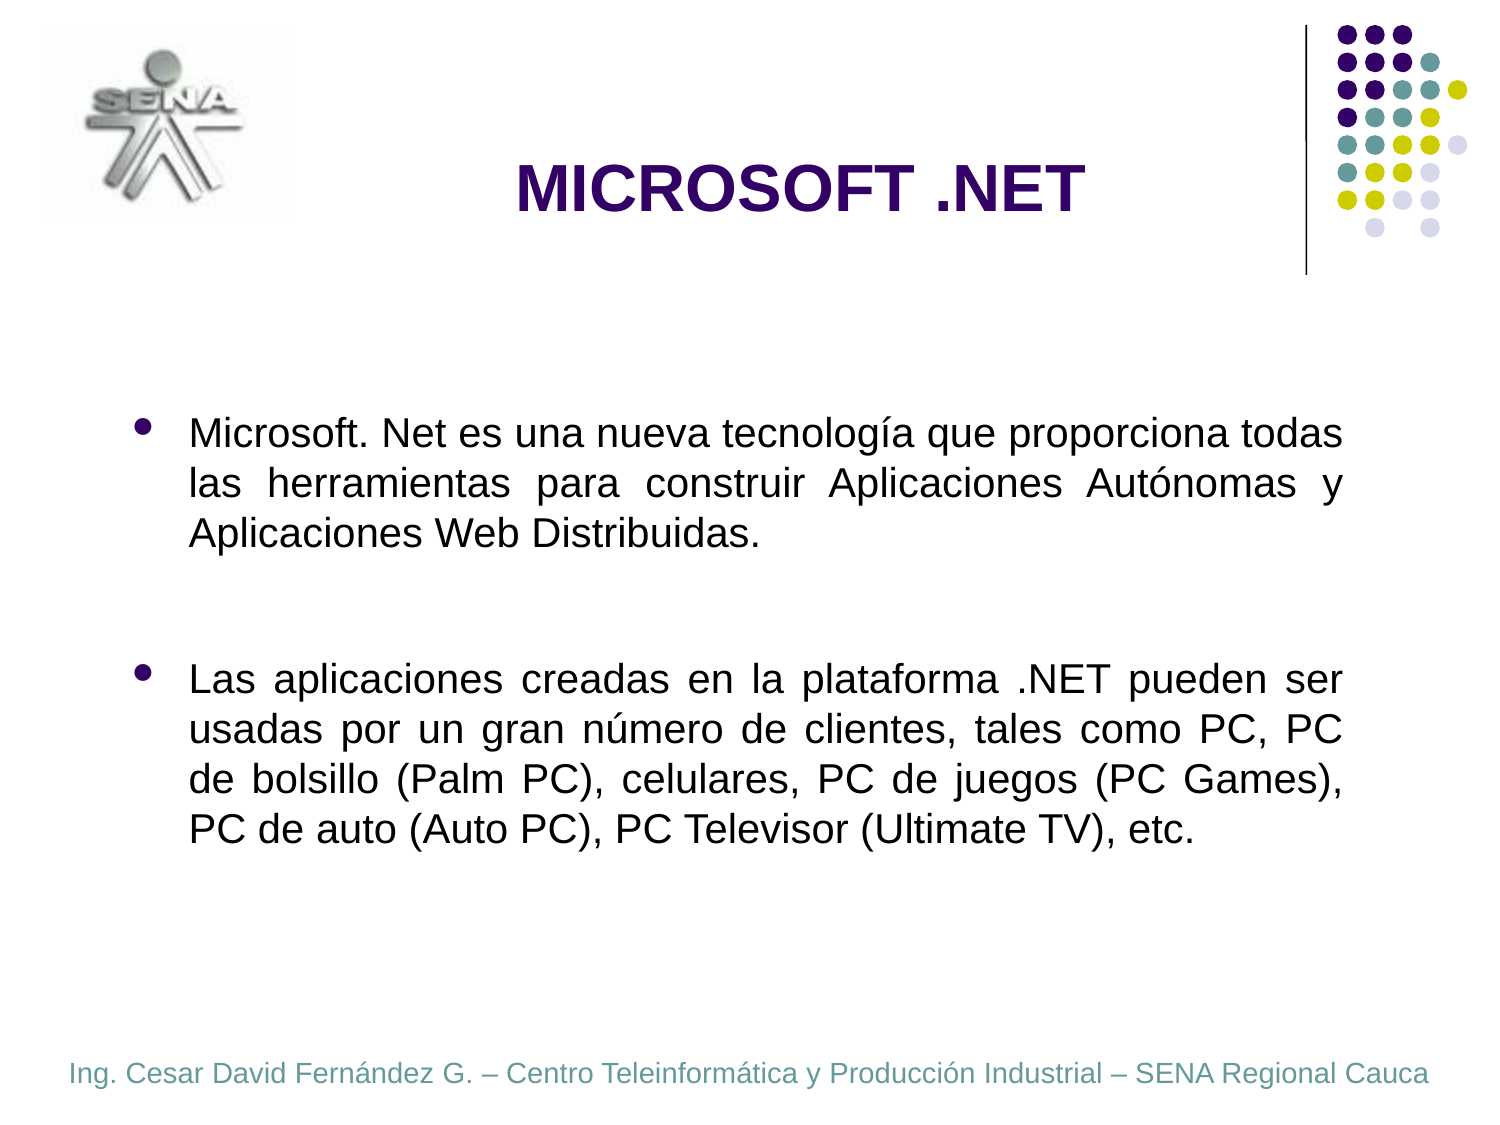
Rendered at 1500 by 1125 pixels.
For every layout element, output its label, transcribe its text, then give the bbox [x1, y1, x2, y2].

title MICROSOFT .NET [289, 19, 1313, 233]
picture [41, 30, 289, 217]
list Microsoft. Net es una nueva tecnología que proporciona todas las herramientas para construir Aplicaciones Autónomas y Aplicaciones Web Distribuidas. Las aplicaciones creadas en la plataforma .NET pueden ser usadas por un gran número de clientes, tales como PC, PC de bolsillo (Palm PC), celulares, PC de juegos (PC Games), PC de auto (Auto PC), PC Televisor (Ultimate TV), etc. [116, 398, 1360, 1019]
